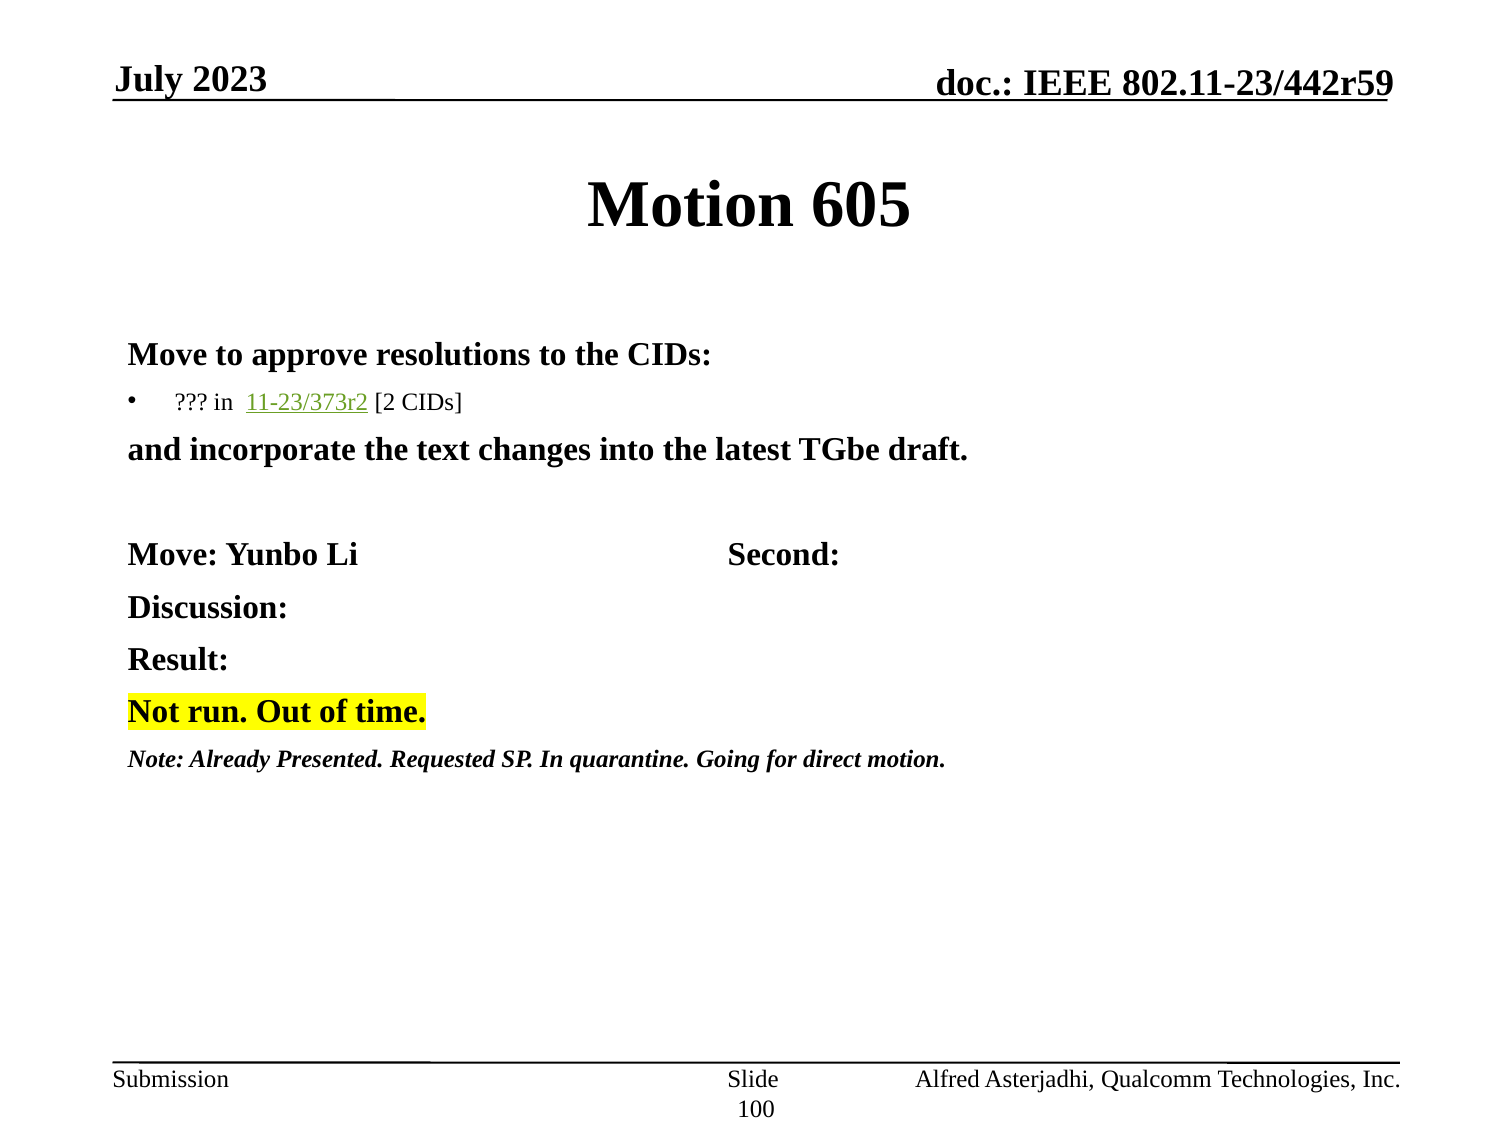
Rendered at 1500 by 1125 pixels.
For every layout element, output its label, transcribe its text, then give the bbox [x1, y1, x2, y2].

slide_number Slide 100 [712, 1061, 800, 1123]
list Move to approve resolutions to the CIDs: ??? in 11-23/373r2 [2 CIDs] and incorporate the text changes into the latest TGbe draft. Move: Yunbo Li Second: Discussion: Result: Not run. Out of time. Note: Already Presented. Requested SP. In quarantine. Going for direct motion. [112, 324, 1388, 1063]
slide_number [114, 54, 423, 100]
title Motion 605 [112, 112, 1388, 288]
footer Alfred Asterjadhi, Qualcomm Technologies, Inc. [878, 1061, 1402, 1093]
